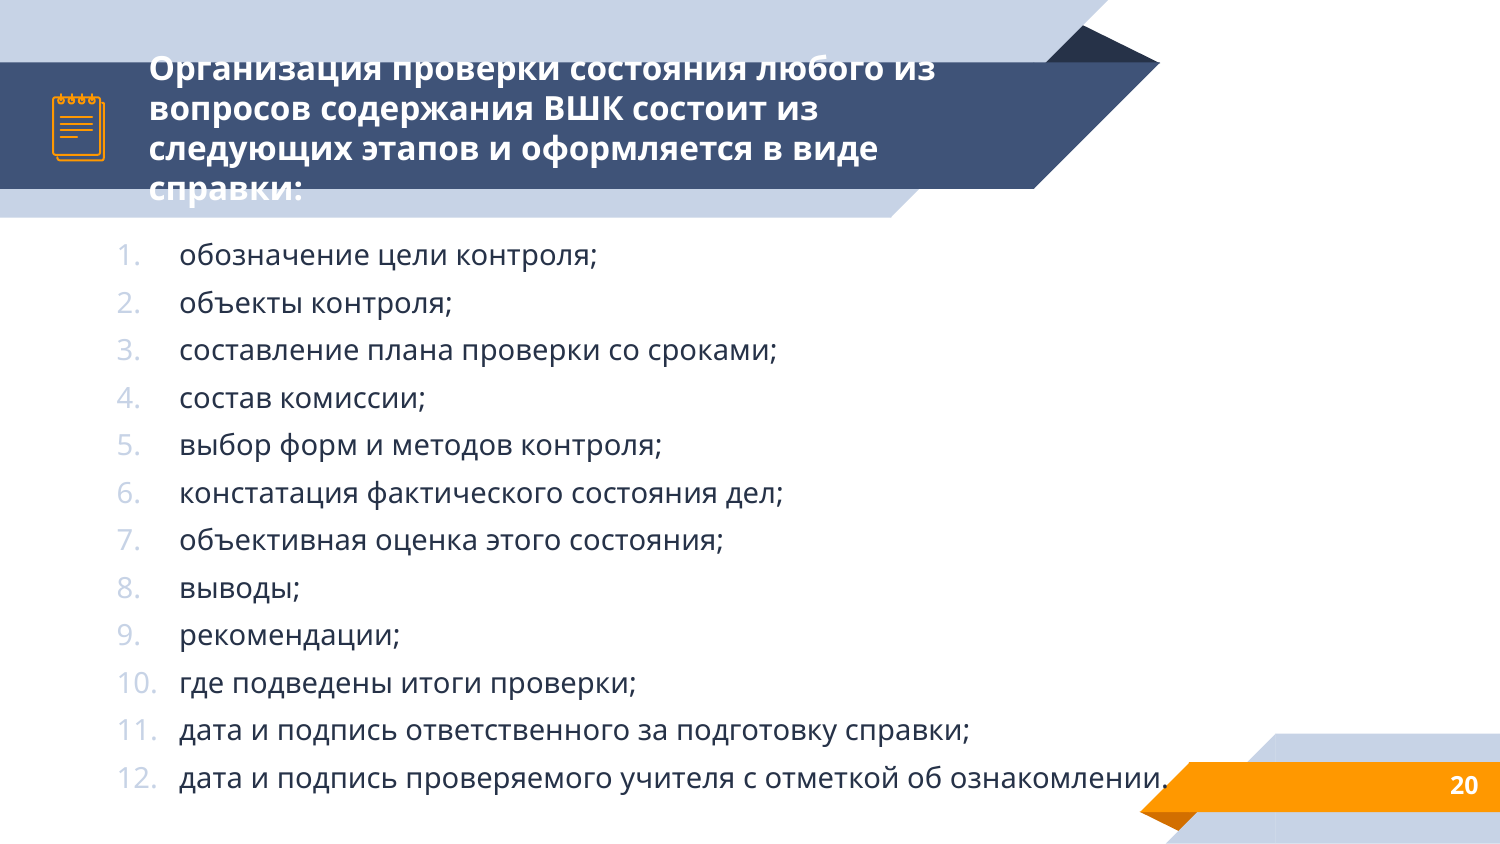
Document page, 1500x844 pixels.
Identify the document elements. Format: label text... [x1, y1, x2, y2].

list обозначение цели контроля; объекты контроля; составление плана проверки со сроками; состав комиссии; выбор форм и методов контроля; констатация фактического состояния дел; объективная оценка этого состояния; выводы; рекомендации; где подведены итоги проверки; дата и подпись ответственного за подготовку справки; дата и подпись проверяемого учителя с отметкой об ознакомлении. [89, 281, 1278, 798]
slide_number 20 [1249, 760, 1494, 813]
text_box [52, 93, 105, 161]
text_box Организация проверки состояния любого из вопросов содержания ВШК состоит из следующих этапов и оформляется в виде справки: [133, 64, 1035, 190]
